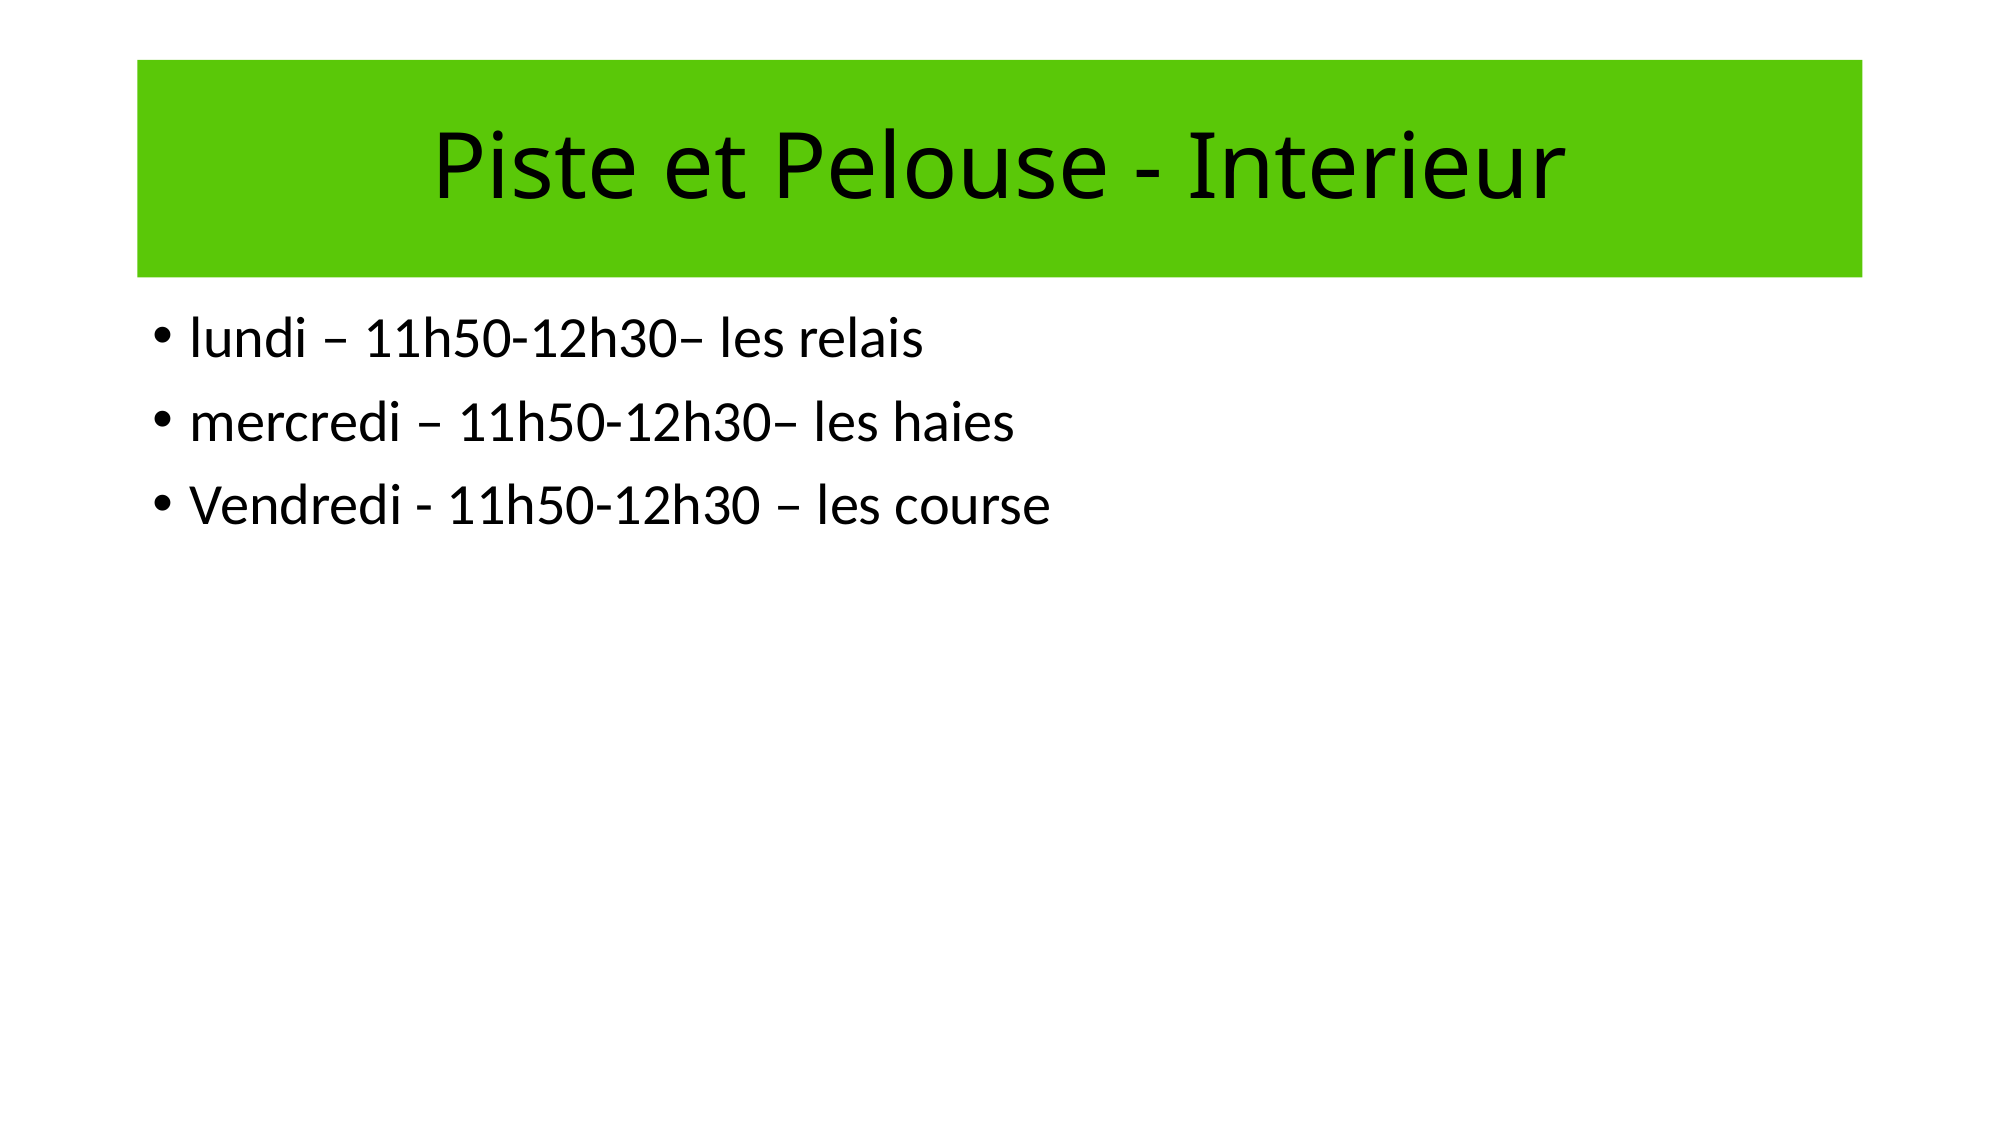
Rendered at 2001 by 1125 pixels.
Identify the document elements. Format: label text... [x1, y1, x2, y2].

title Piste et Pelouse - Interieur [137, 59, 1863, 278]
list lundi – 11h50-12h30– les relais mercredi – 11h50-12h30– les haies Vendredi - 11h50-12h30 – les course [137, 299, 1863, 1014]
